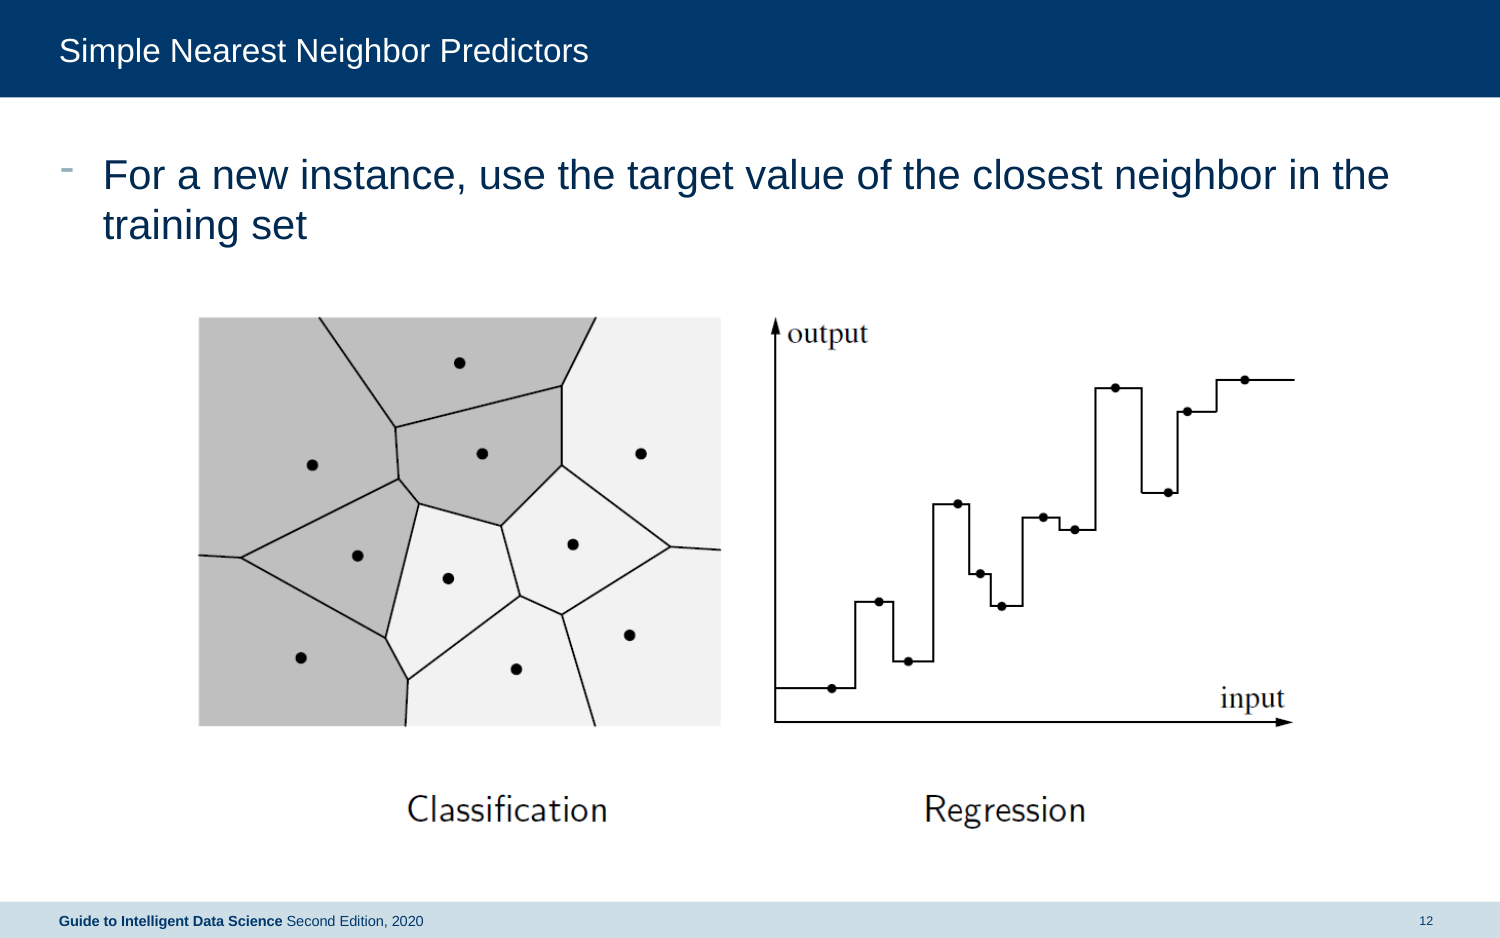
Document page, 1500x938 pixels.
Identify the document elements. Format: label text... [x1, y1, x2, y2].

footer Guide to Intelligent Data Science Second Edition, 2020 [58, 900, 717, 938]
picture [183, 305, 1310, 834]
slide_number 12 [1411, 900, 1442, 938]
list For a new instance, use the target value of the closest neighbor in the training set [59, 147, 1434, 855]
title Simple Nearest Neighbor Predictors [58, 28, 1442, 70]
